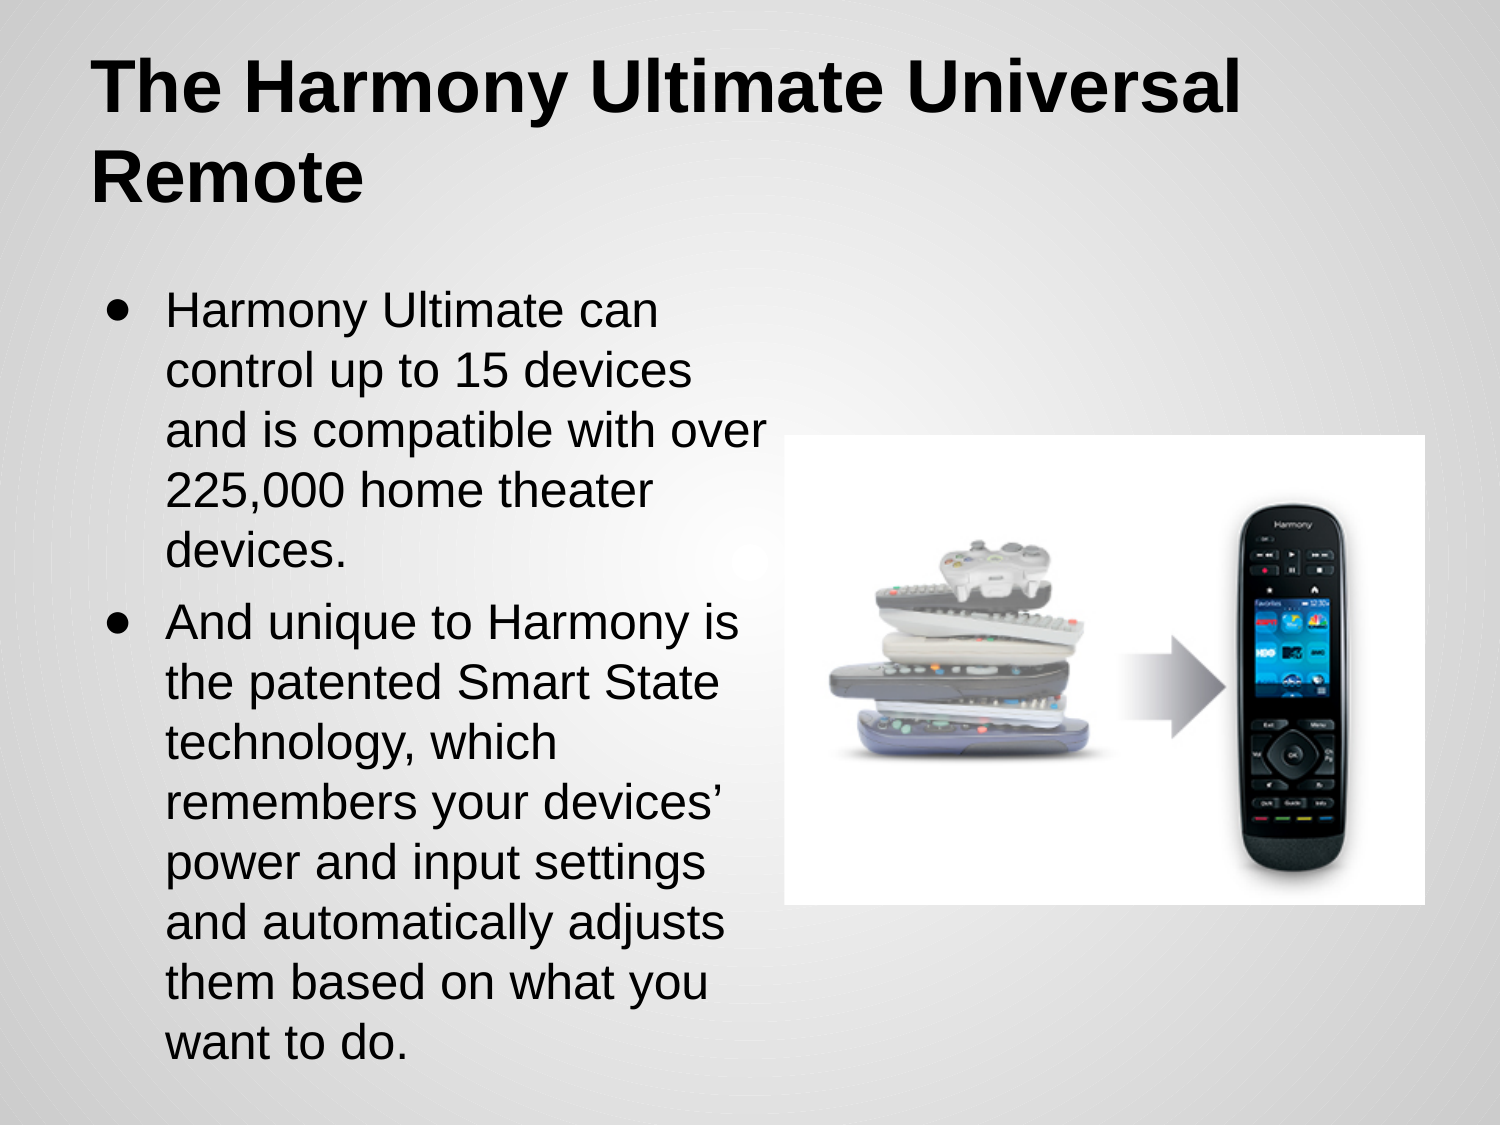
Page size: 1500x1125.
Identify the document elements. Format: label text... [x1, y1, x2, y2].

text_box [784, 435, 1425, 905]
title The Harmony Ultimate Universal Remote [75, 45, 1425, 233]
list Harmony Ultimate can control up to 15 devices and is compatible with over 225,000 home theater devices. And unique to Harmony is the patented Smart State technology, which remembers your devices’ power and input settings and automatically adjusts them based on what you want to do. [75, 262, 785, 1078]
